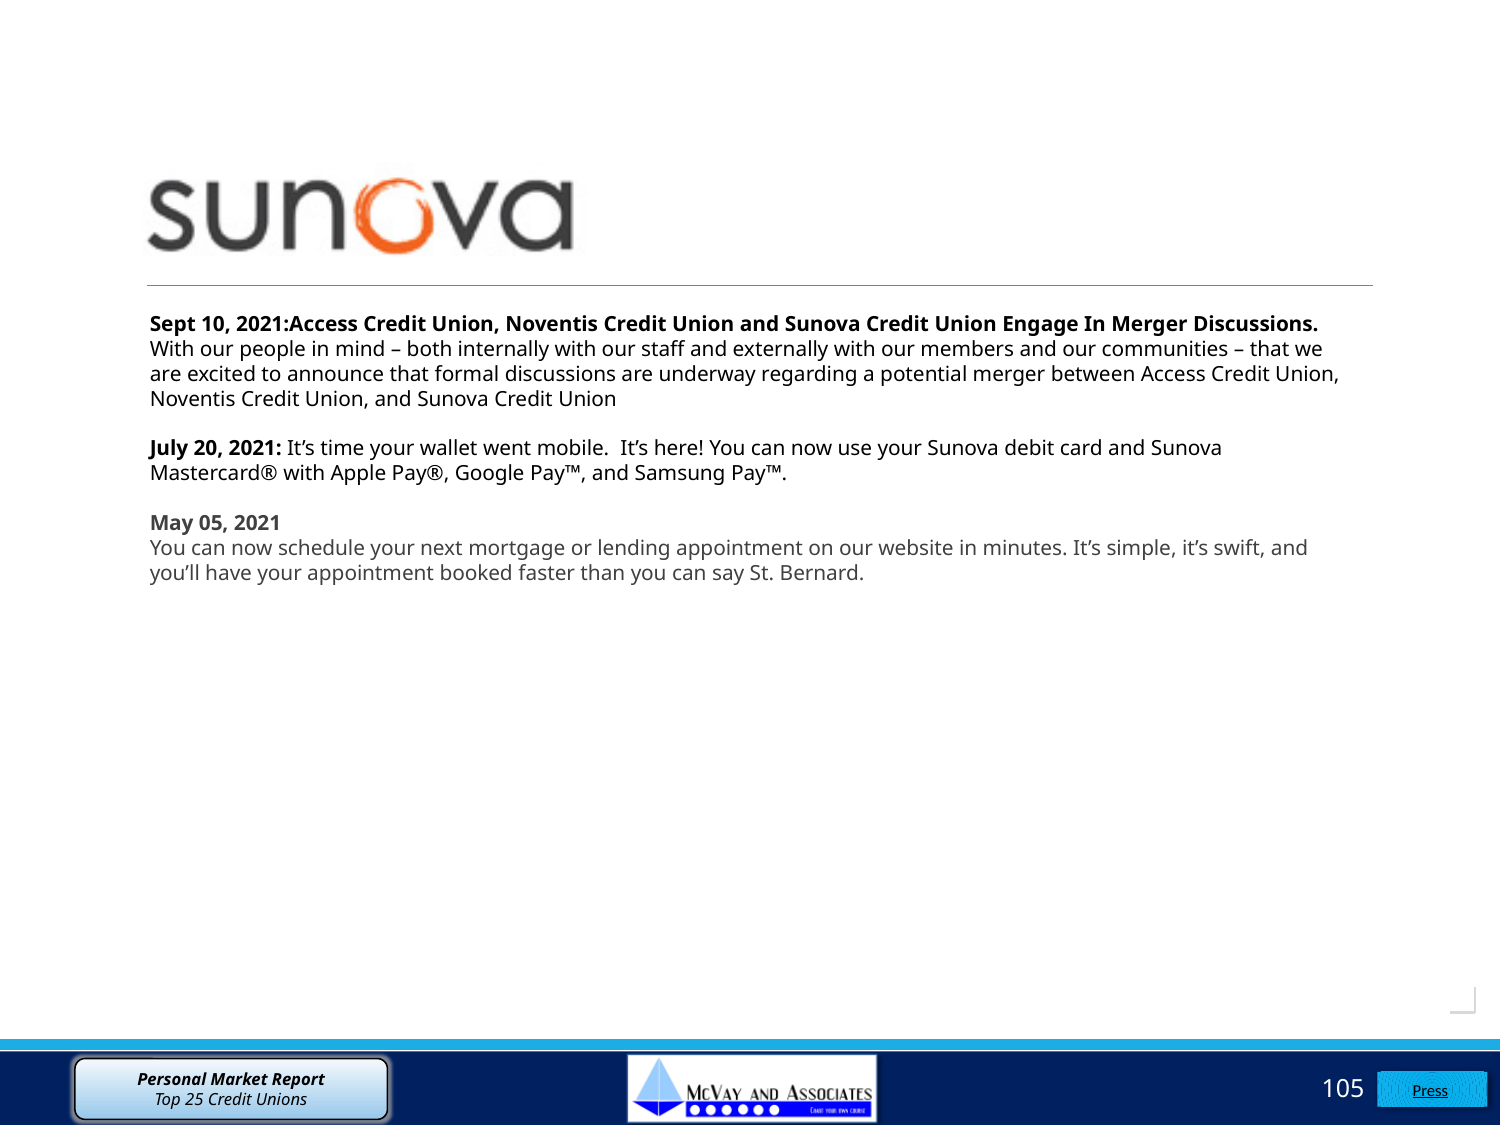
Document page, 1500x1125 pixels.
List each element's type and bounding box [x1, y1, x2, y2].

picture [124, 161, 599, 265]
list [135, 302, 1373, 963]
text_box [134, 302, 1365, 593]
text_box [1377, 1071, 1488, 1107]
title [135, 33, 1373, 272]
slide_number [1218, 1059, 1380, 1120]
